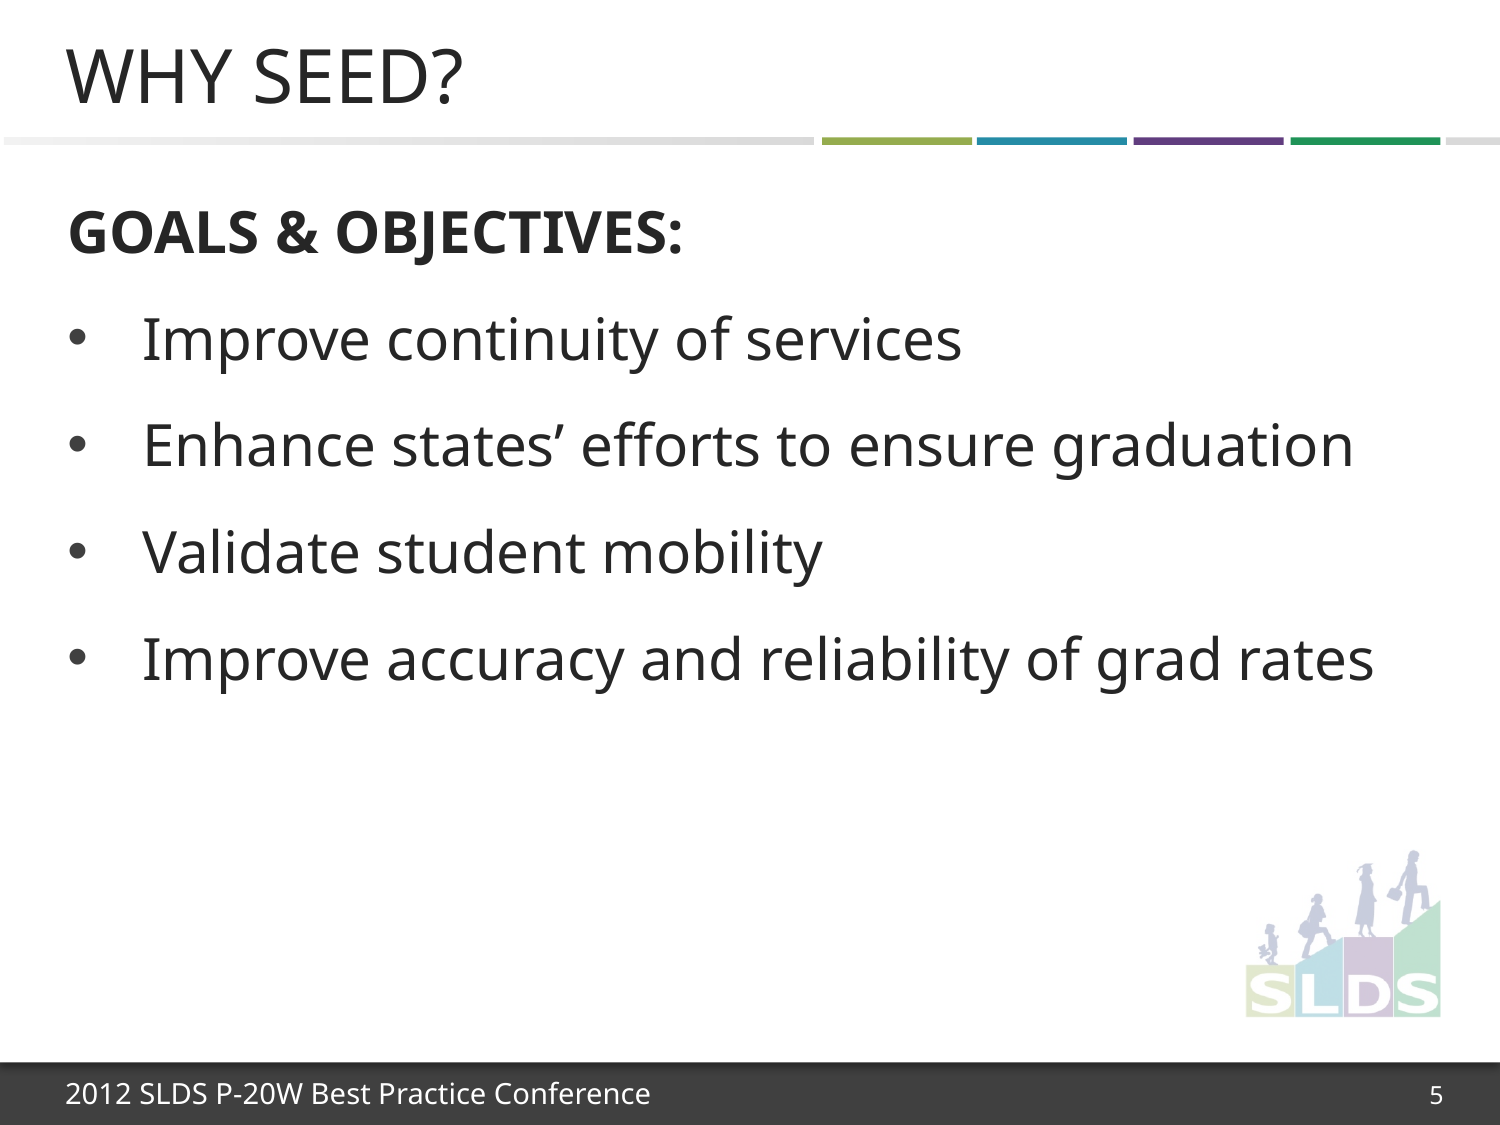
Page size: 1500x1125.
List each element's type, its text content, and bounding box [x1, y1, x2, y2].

list GOALS & OBJECTIVES: Improve continuity of services Enhance states’ efforts to ensure graduation Validate student mobility Improve accuracy and reliability of grad rates [52, 187, 1453, 930]
title Why SEED? [50, 8, 1450, 138]
slide_number 5 [1108, 1067, 1459, 1125]
